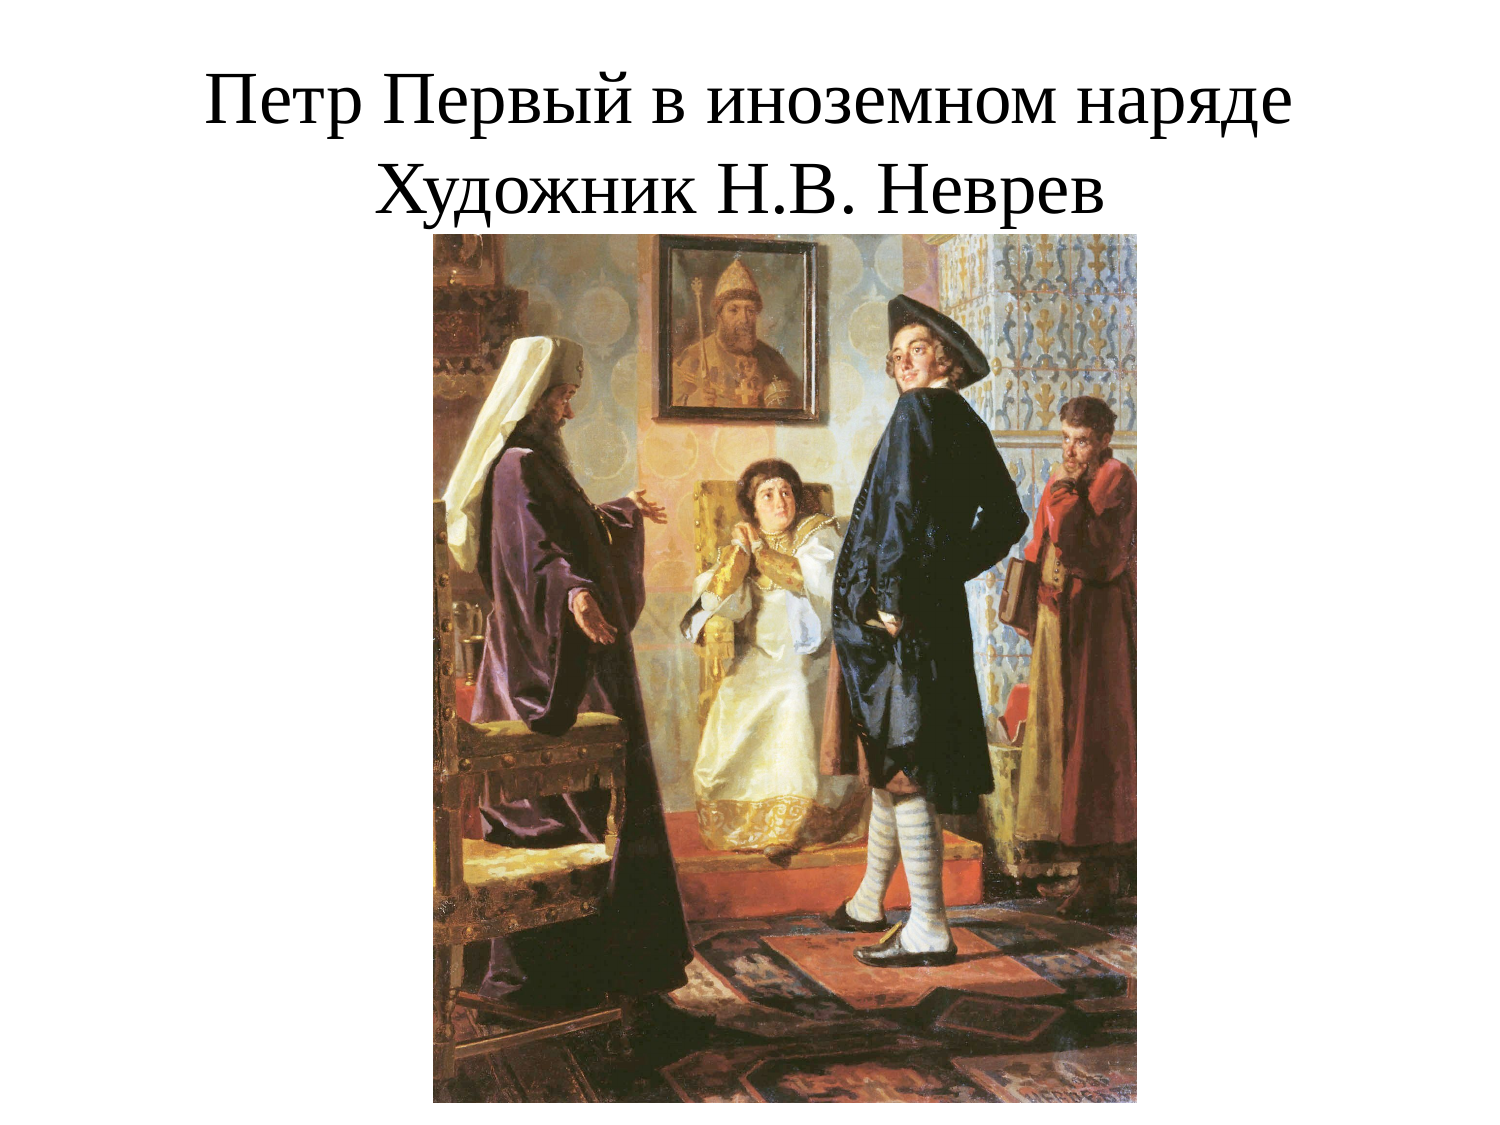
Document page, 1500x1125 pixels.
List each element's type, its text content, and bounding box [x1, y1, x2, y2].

title Петр Первый в иноземном наряде Художник Н.В. Неврев [75, 45, 1425, 233]
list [433, 234, 1137, 1104]
